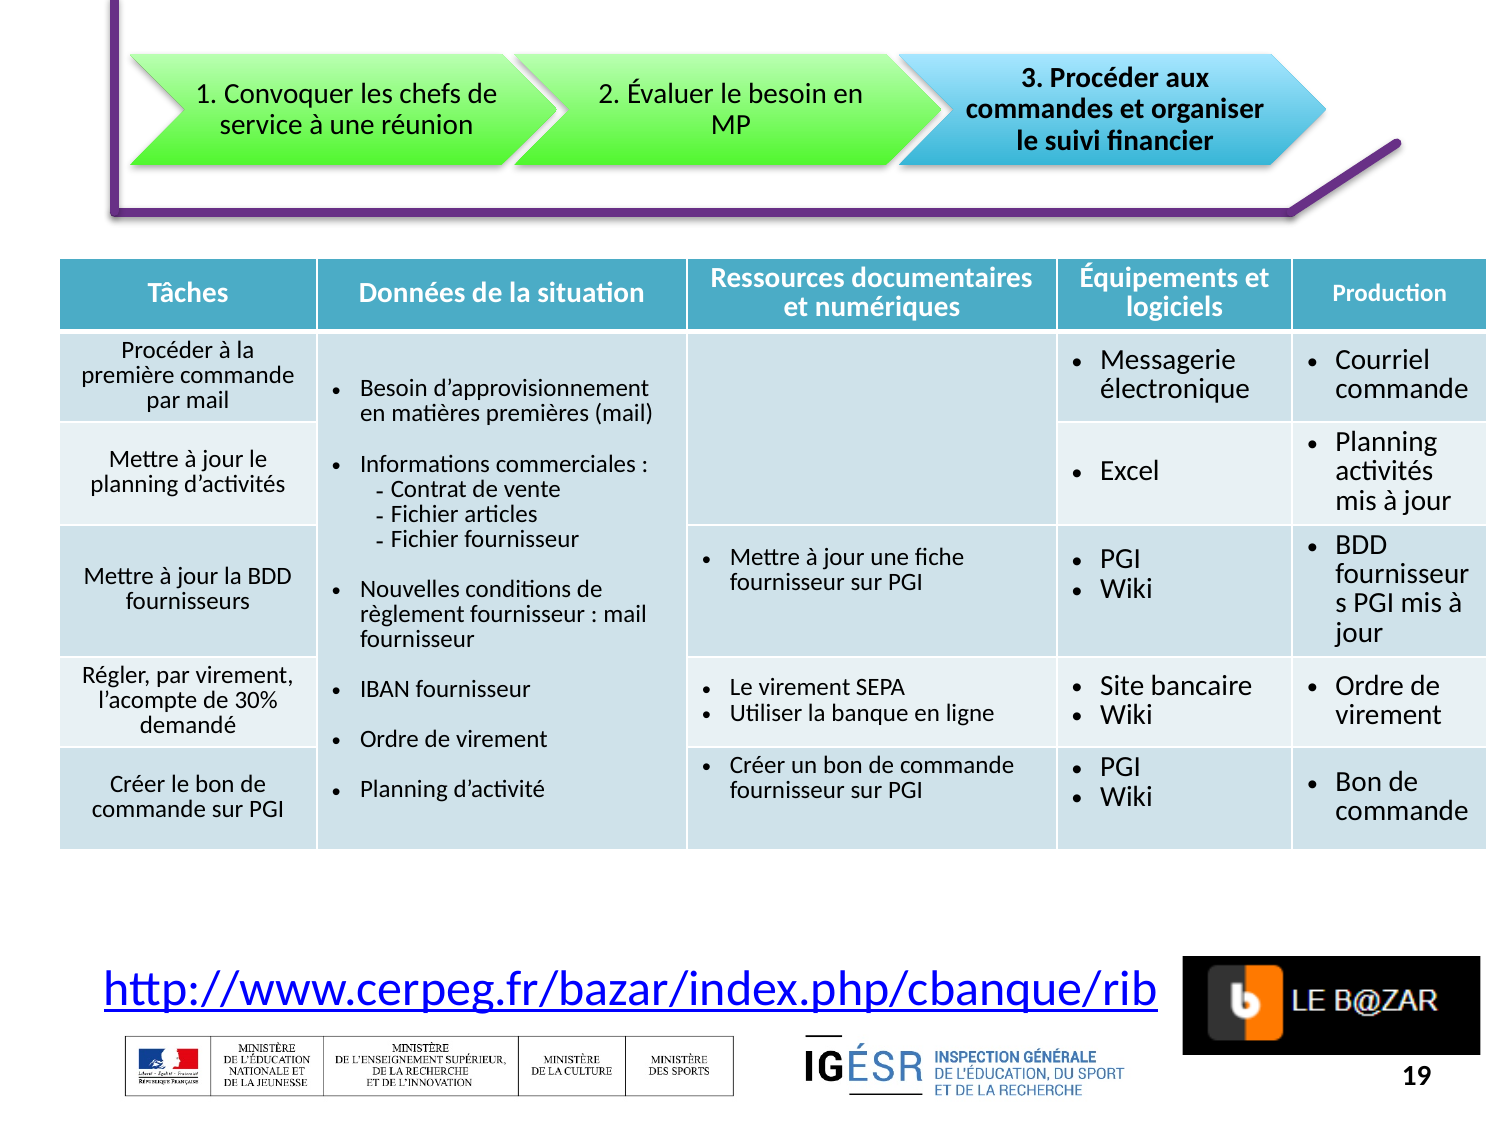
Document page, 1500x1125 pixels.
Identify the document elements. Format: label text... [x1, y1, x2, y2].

table_cell PGI Wiki [1058, 526, 1291, 656]
table_cell Besoin d’approvisionnement en matières premières (mail) Informations commerciales : Contrat de vente Fichier articles Fichier fournisseur Nouvelles conditions de règlement fournisseur : mail fournisseur IBAN fournisseur Ordre de virement Planning d’activité [318, 334, 686, 849]
table_cell Mettre à jour la BDD fournisseurs [60, 526, 316, 656]
table_cell Le virement SEPA Utiliser la banque en ligne [688, 658, 1056, 746]
table_cell Procéder à la première commande par mail [60, 334, 316, 421]
table_cell PGI Wiki [1058, 748, 1291, 849]
picture [1182, 956, 1481, 1055]
table_cell Créer le bon de commande sur PGI [60, 748, 316, 849]
picture [114, 1023, 1142, 1108]
table_cell Ordre de virement [1293, 658, 1486, 746]
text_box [129, 53, 1327, 166]
table_cell Courriel commande [1293, 334, 1486, 421]
table_cell Bon de commande [1293, 748, 1486, 849]
table_cell Excel [1058, 423, 1291, 524]
table_cell Régler, par virement, l’acompte de 30% demandé [60, 658, 316, 746]
table_cell Mettre à jour une fiche fournisseur sur PGI [688, 526, 1056, 656]
table_cell BDD fournisseurs PGI mis à jour [1293, 526, 1486, 656]
text_box http://www.cerpeg.fr/bazar/index.php/cbanque/rib [89, 948, 1183, 1023]
table_cell Planning activités mis à jour [1293, 423, 1486, 524]
table_cell Messagerie électronique [1058, 334, 1291, 421]
table_cell Mettre à jour le planning d’activités [60, 423, 316, 524]
table_cell Créer un bon de commande fournisseur sur PGI [688, 748, 1056, 849]
table_header Ressources documentaires et numériques [688, 259, 1056, 329]
table_cell Site bancaire Wiki [1058, 658, 1291, 746]
table_header Tâches [60, 259, 316, 329]
table_header Données de la situation [318, 259, 686, 329]
table_header Équipements et logiciels [1058, 259, 1291, 329]
slide_number 19 [1387, 1048, 1488, 1109]
table_header Production [1293, 259, 1486, 329]
table_cell [688, 334, 1056, 524]
